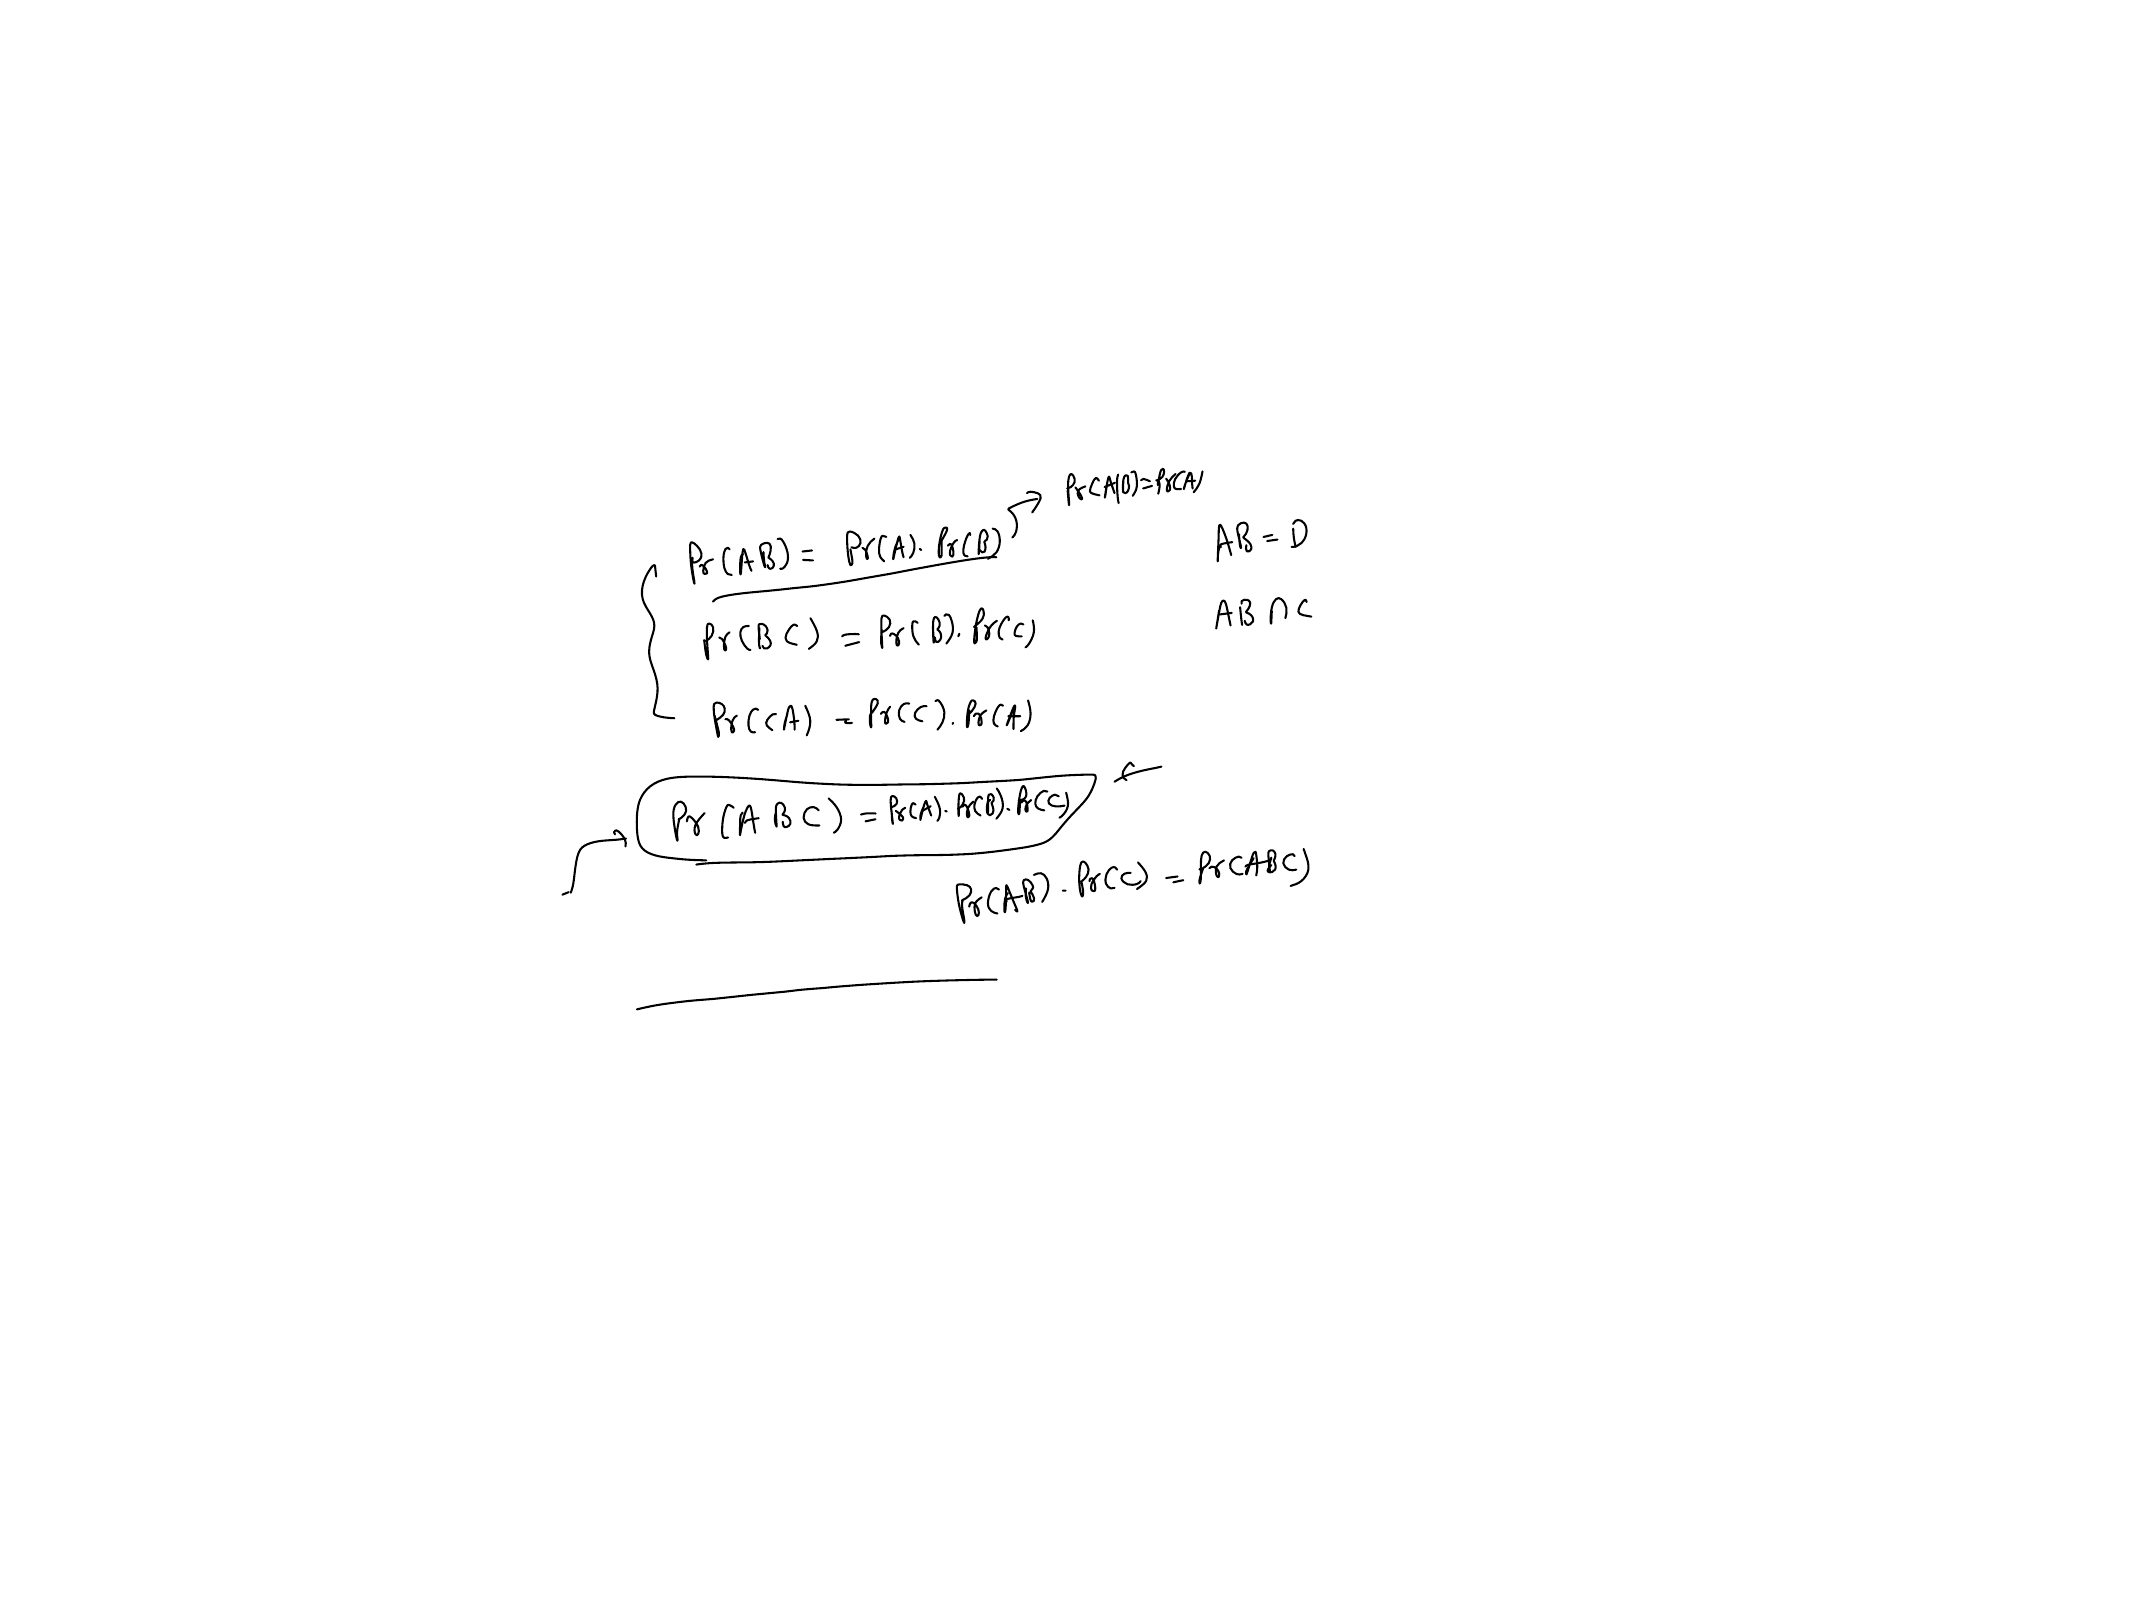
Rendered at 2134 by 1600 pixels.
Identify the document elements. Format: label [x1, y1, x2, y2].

text_box [562, 468, 1312, 1010]
